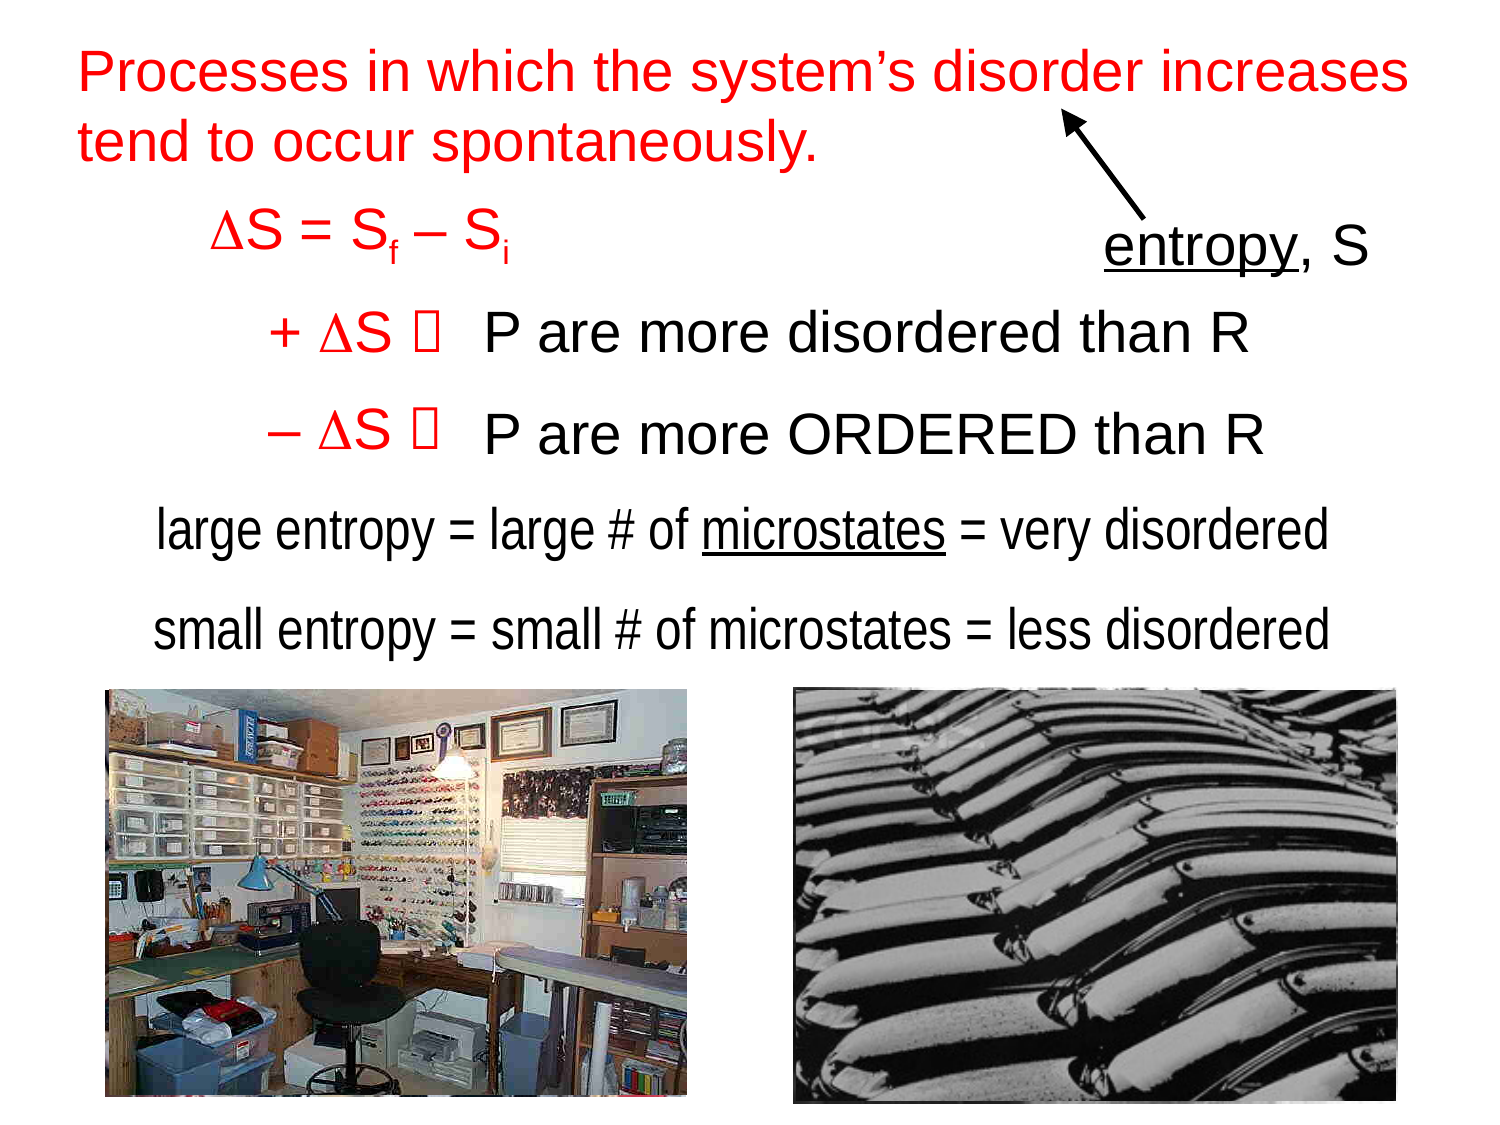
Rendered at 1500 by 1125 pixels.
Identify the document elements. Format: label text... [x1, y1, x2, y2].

picture [108, 689, 687, 1095]
text_box Processes in which the system’s disorder increases tend to occur spontaneously. [62, 26, 1427, 181]
text_box DS = Sf – Si [194, 184, 554, 279]
text_box large entropy = large # of microstates = very disordered [142, 483, 1372, 569]
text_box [105, 686, 1398, 1104]
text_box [1060, 108, 1386, 286]
picture [795, 690, 1396, 1101]
text_box small entropy = small # of microstates = less disordered [138, 583, 1347, 669]
text_box – DS  [253, 383, 475, 469]
text_box P are more ORDERED than R [469, 388, 1282, 474]
text_box + DS  [253, 286, 468, 372]
text_box P are more disordered than R [468, 286, 1267, 372]
